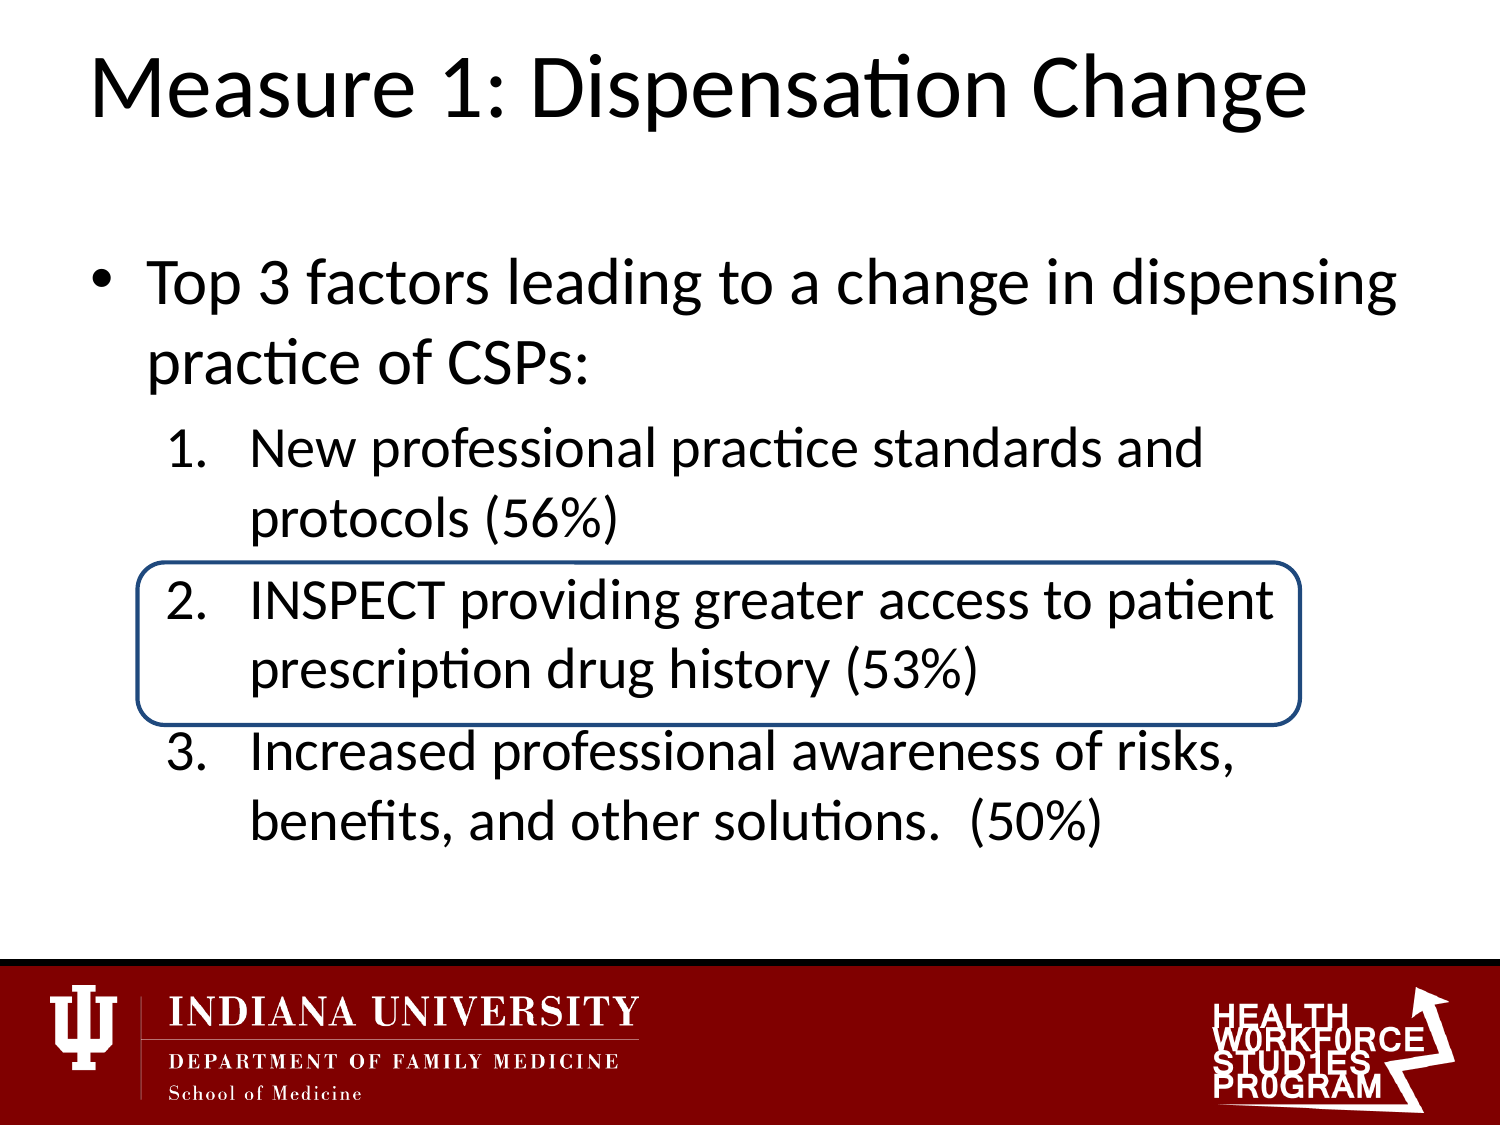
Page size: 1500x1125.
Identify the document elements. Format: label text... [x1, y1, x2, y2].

picture [50, 985, 639, 1100]
title Measure 1: Dispensation Change [73, 0, 1424, 175]
list Top 3 factors leading to a change in dispensing practice of CSPs: New professional practice standards and protocols (56%) INSPECT providing greater access to patient prescription drug history (53%) Increased professional awareness of risks, benefits, and other solutions. (50%) [75, 229, 1425, 950]
text_box [135, 560, 1303, 728]
picture [1212, 987, 1455, 1113]
